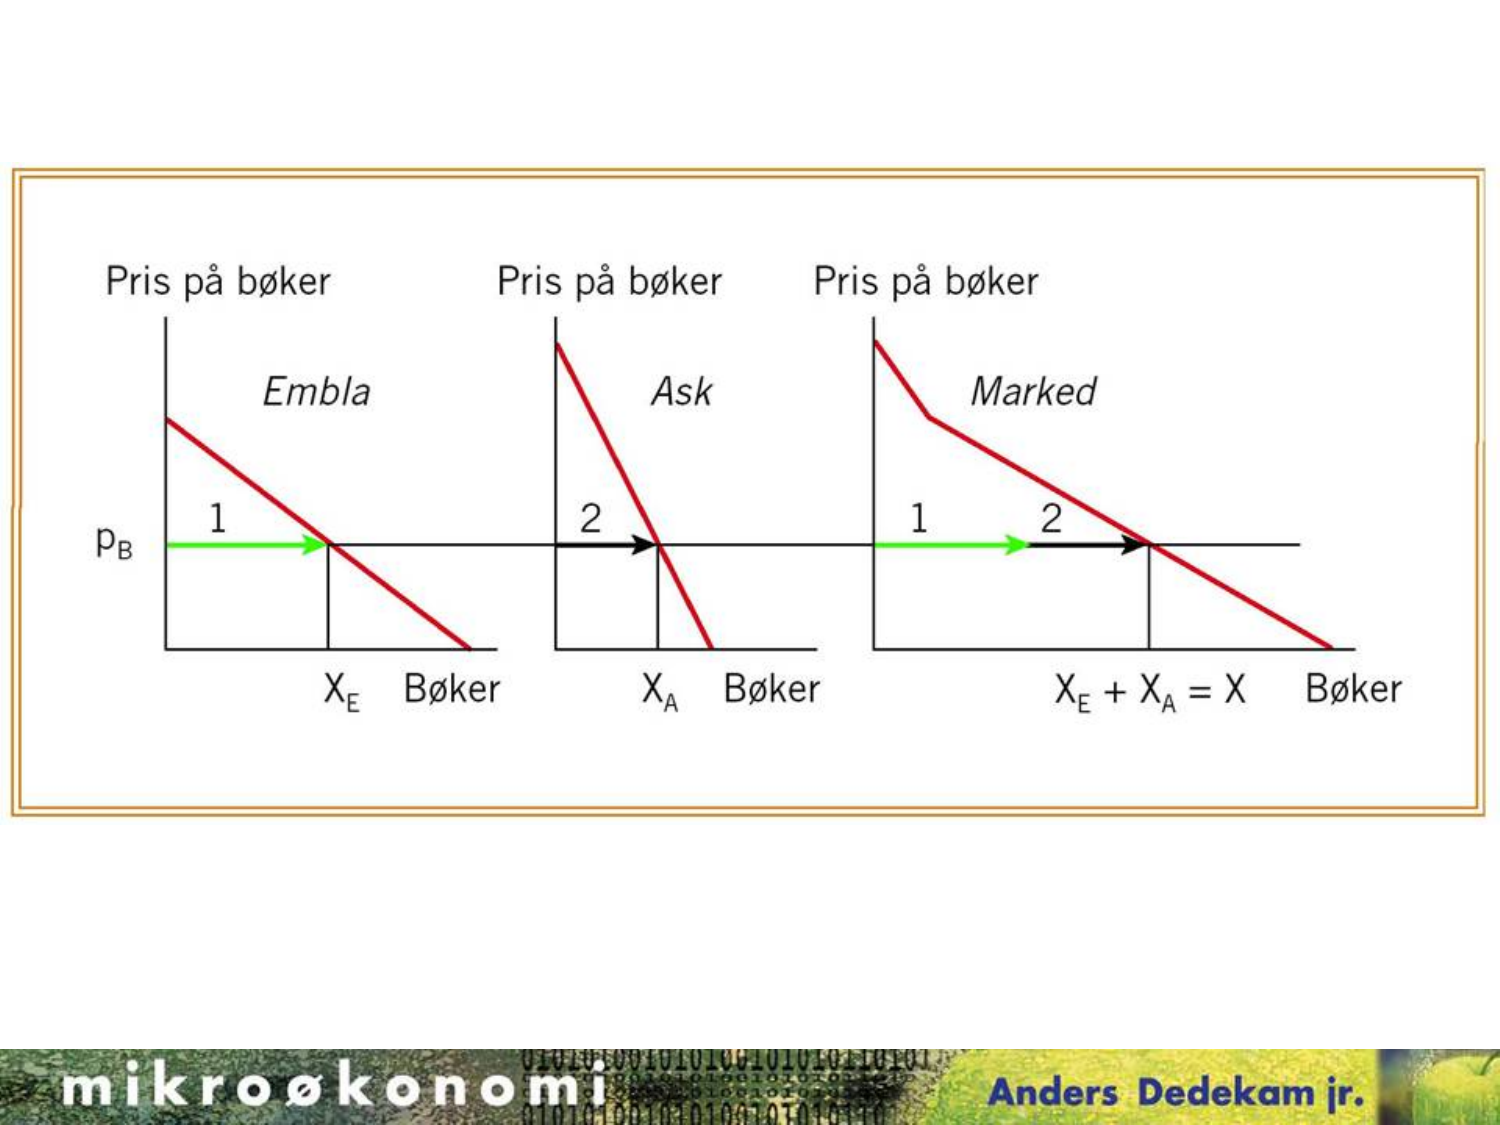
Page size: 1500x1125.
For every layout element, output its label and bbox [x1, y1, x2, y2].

picture [0, 1049, 1500, 1125]
picture [0, 162, 1500, 825]
